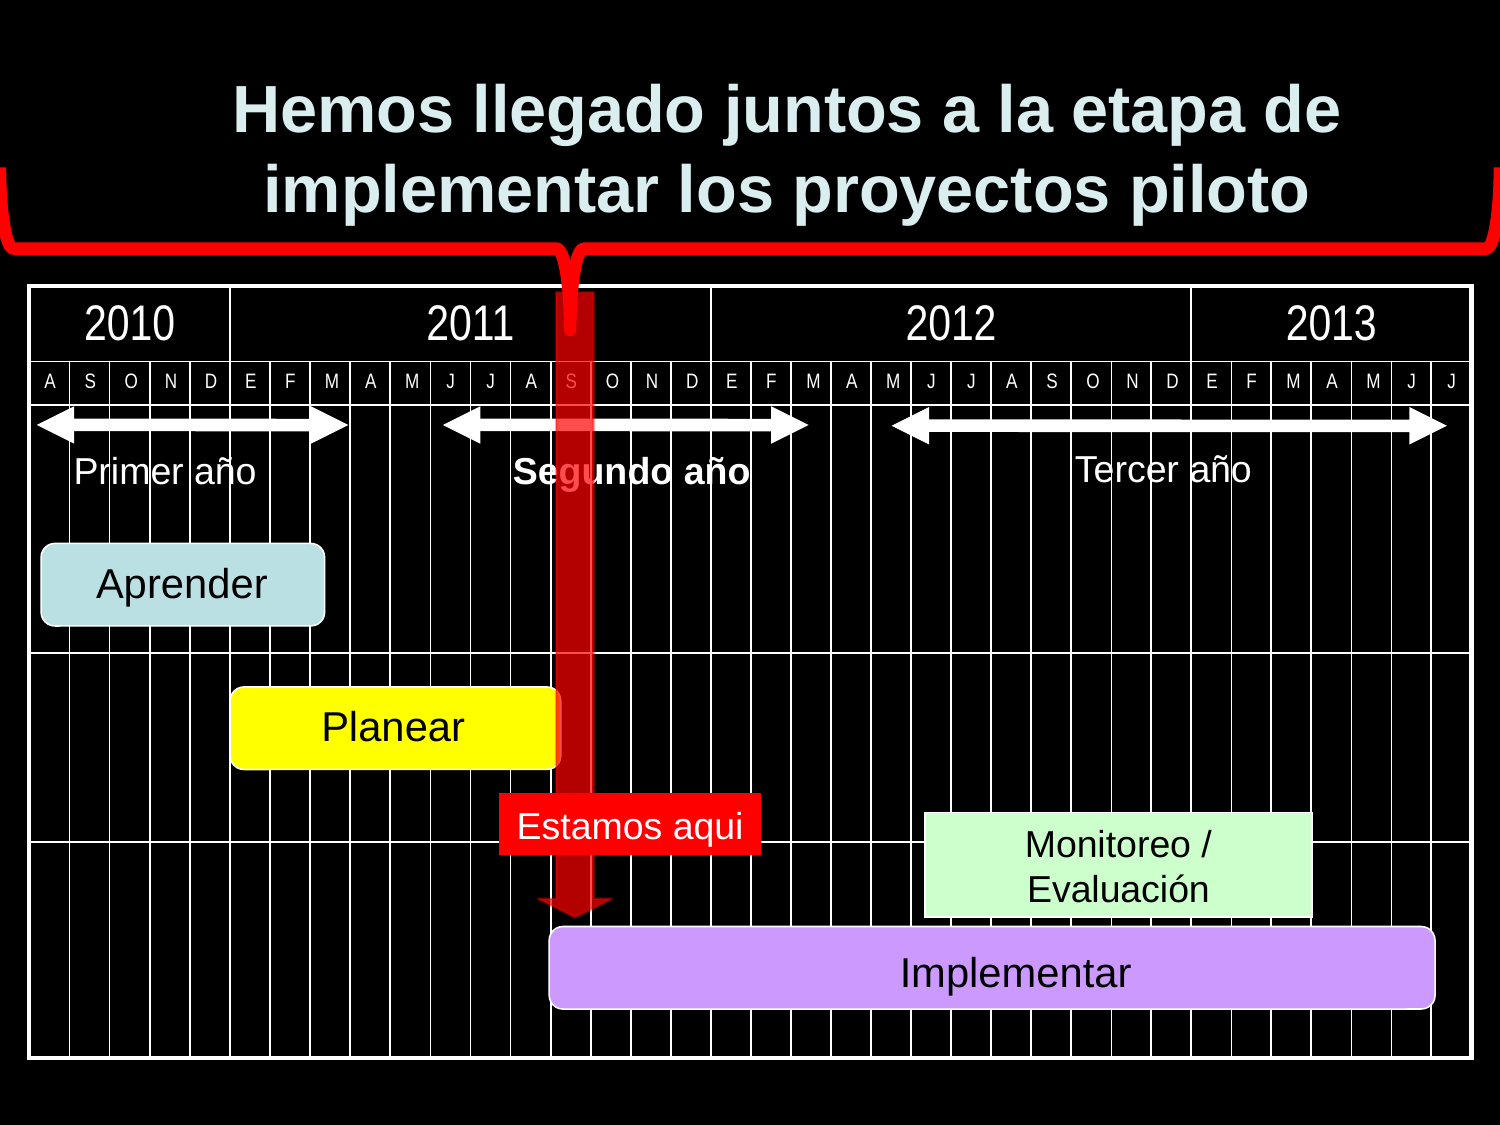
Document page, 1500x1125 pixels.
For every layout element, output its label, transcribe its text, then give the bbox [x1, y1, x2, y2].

table_cell [471, 927, 510, 1056]
table_cell [70, 927, 109, 1056]
table_cell [271, 927, 309, 1056]
table_cell [712, 1010, 750, 1056]
table_cell [752, 1010, 790, 1056]
text_box [549, 927, 1435, 1010]
table_cell [912, 1010, 950, 1056]
table_cell [592, 1010, 630, 1056]
table_cell [1392, 1007, 1430, 1056]
table_cell [431, 927, 470, 1056]
table_cell [1192, 1010, 1231, 1056]
title Hemos llegado juntos a la etapa de implementar los proyectos piloto [75, 0, 1500, 166]
table_cell [632, 1010, 670, 1056]
table_cell [511, 927, 550, 1056]
table_cell [391, 927, 430, 1056]
table_cell [1272, 1010, 1310, 1056]
table_cell [1152, 1010, 1190, 1056]
table_cell [1032, 1010, 1070, 1056]
table_cell [1312, 1010, 1351, 1056]
table_cell [110, 927, 149, 1056]
table_cell [832, 1010, 870, 1056]
table_cell [792, 1010, 830, 1056]
table_cell [311, 927, 349, 1056]
table_cell [1352, 1010, 1391, 1056]
table_cell [231, 927, 269, 1056]
table_cell [1072, 1010, 1111, 1056]
table_cell [672, 1010, 710, 1056]
table_cell [151, 927, 189, 1056]
table_cell [872, 1010, 910, 1056]
table_cell [552, 1005, 590, 1056]
table_cell [1112, 1010, 1150, 1056]
table_cell [351, 927, 389, 1056]
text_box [0, 167, 1500, 918]
text_box Implementar [584, 938, 1447, 1004]
table_cell [31, 927, 69, 1056]
table_cell [1432, 927, 1469, 1056]
table_cell [191, 927, 229, 1056]
table_cell [952, 1010, 990, 1056]
table_cell [1232, 1010, 1270, 1056]
table_cell [992, 1010, 1030, 1056]
